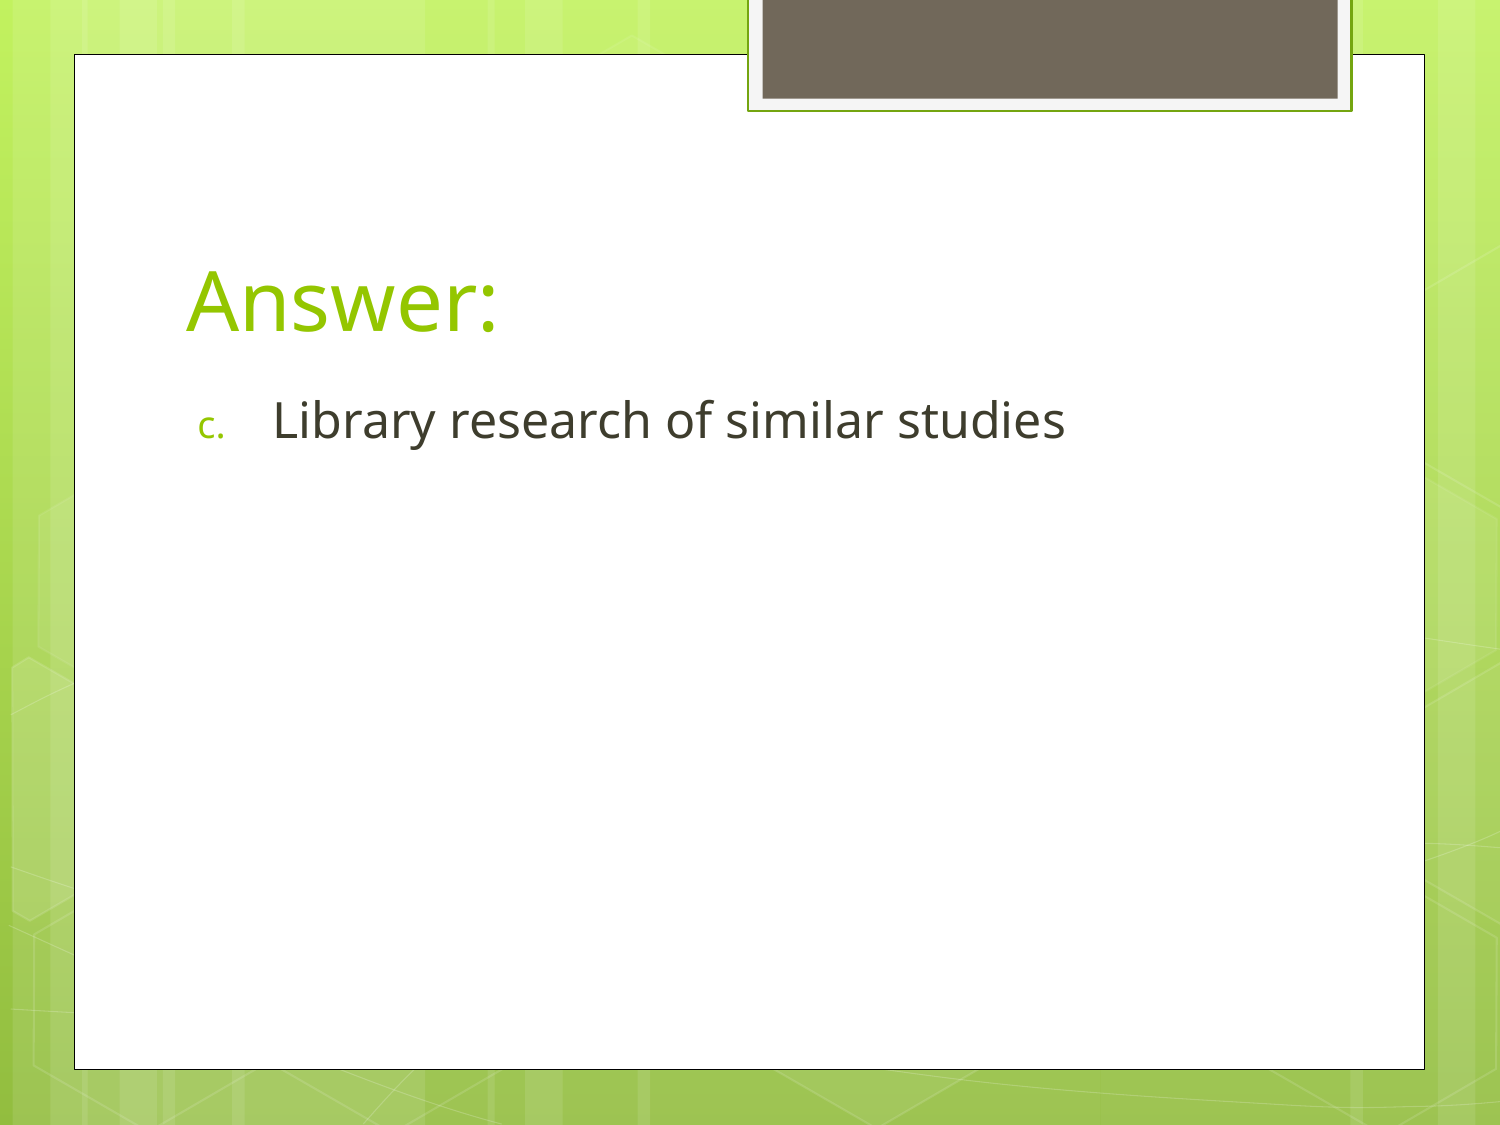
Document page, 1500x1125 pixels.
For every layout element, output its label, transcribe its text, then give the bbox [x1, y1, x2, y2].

title Answer: [171, 168, 1324, 357]
list Library research of similar studies [171, 381, 1283, 957]
